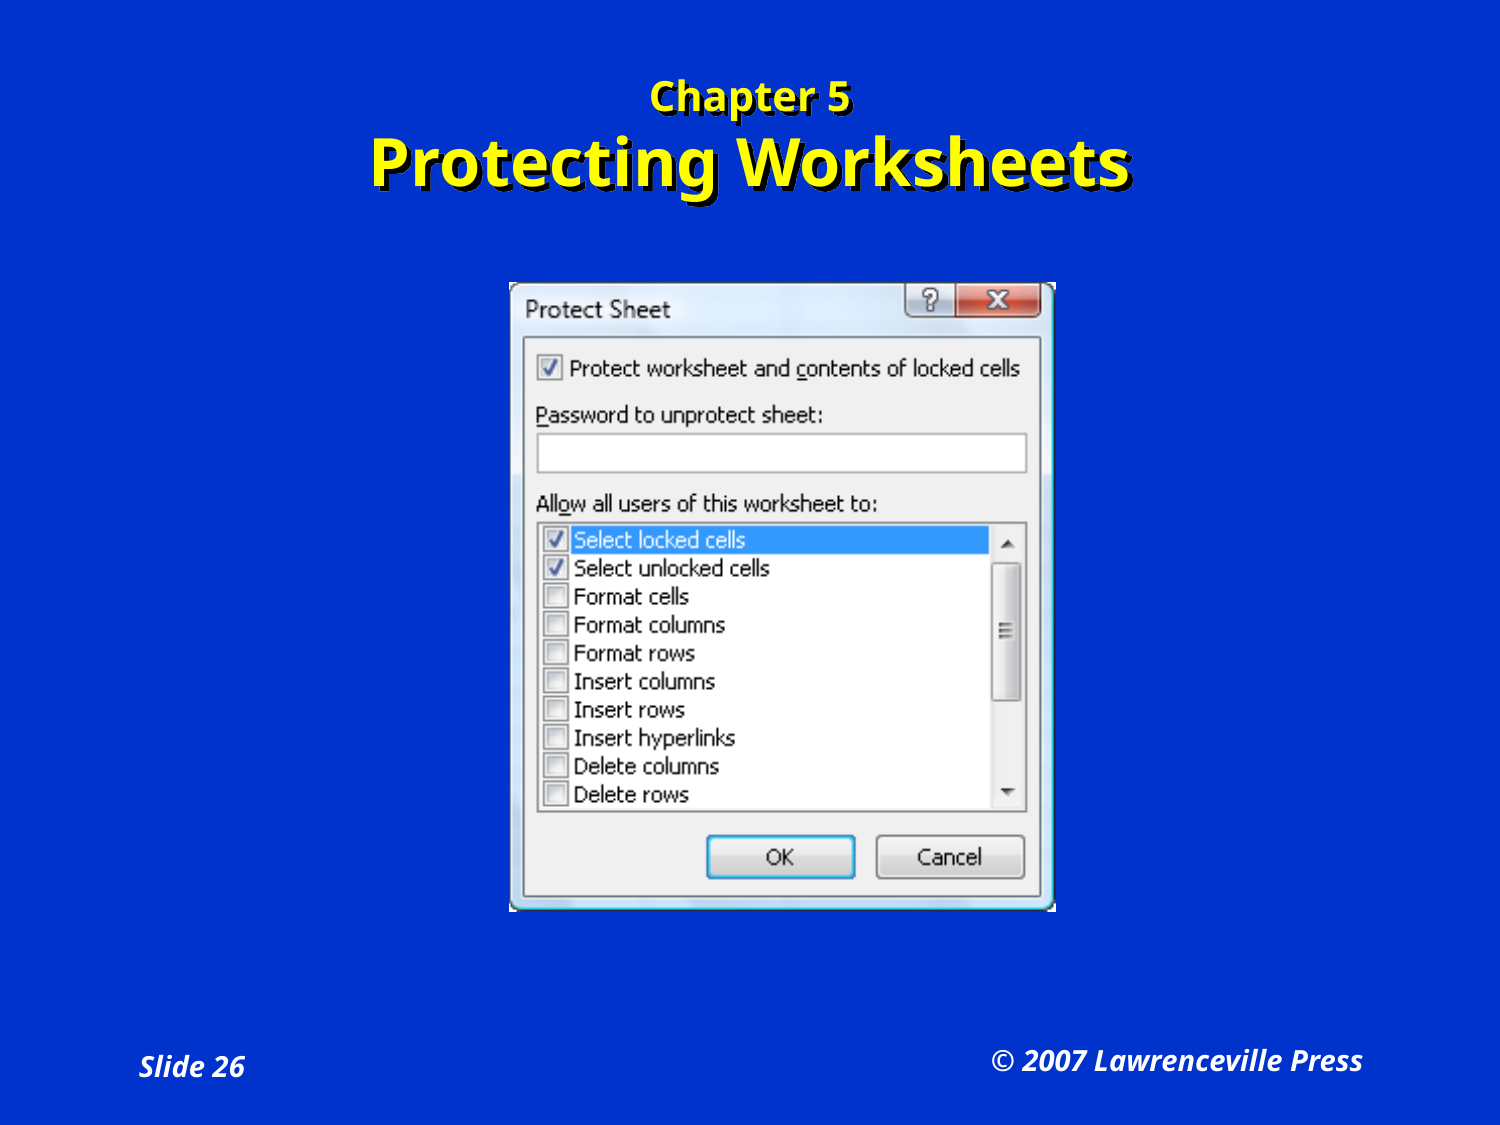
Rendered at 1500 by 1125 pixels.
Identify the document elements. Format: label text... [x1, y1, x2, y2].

picture [509, 281, 1056, 912]
title Chapter 5 Protecting Worksheets [112, 62, 1388, 293]
footer © 2007 Lawrenceville Press [885, 1036, 1380, 1091]
slide_number Slide 26 [123, 1040, 474, 1092]
